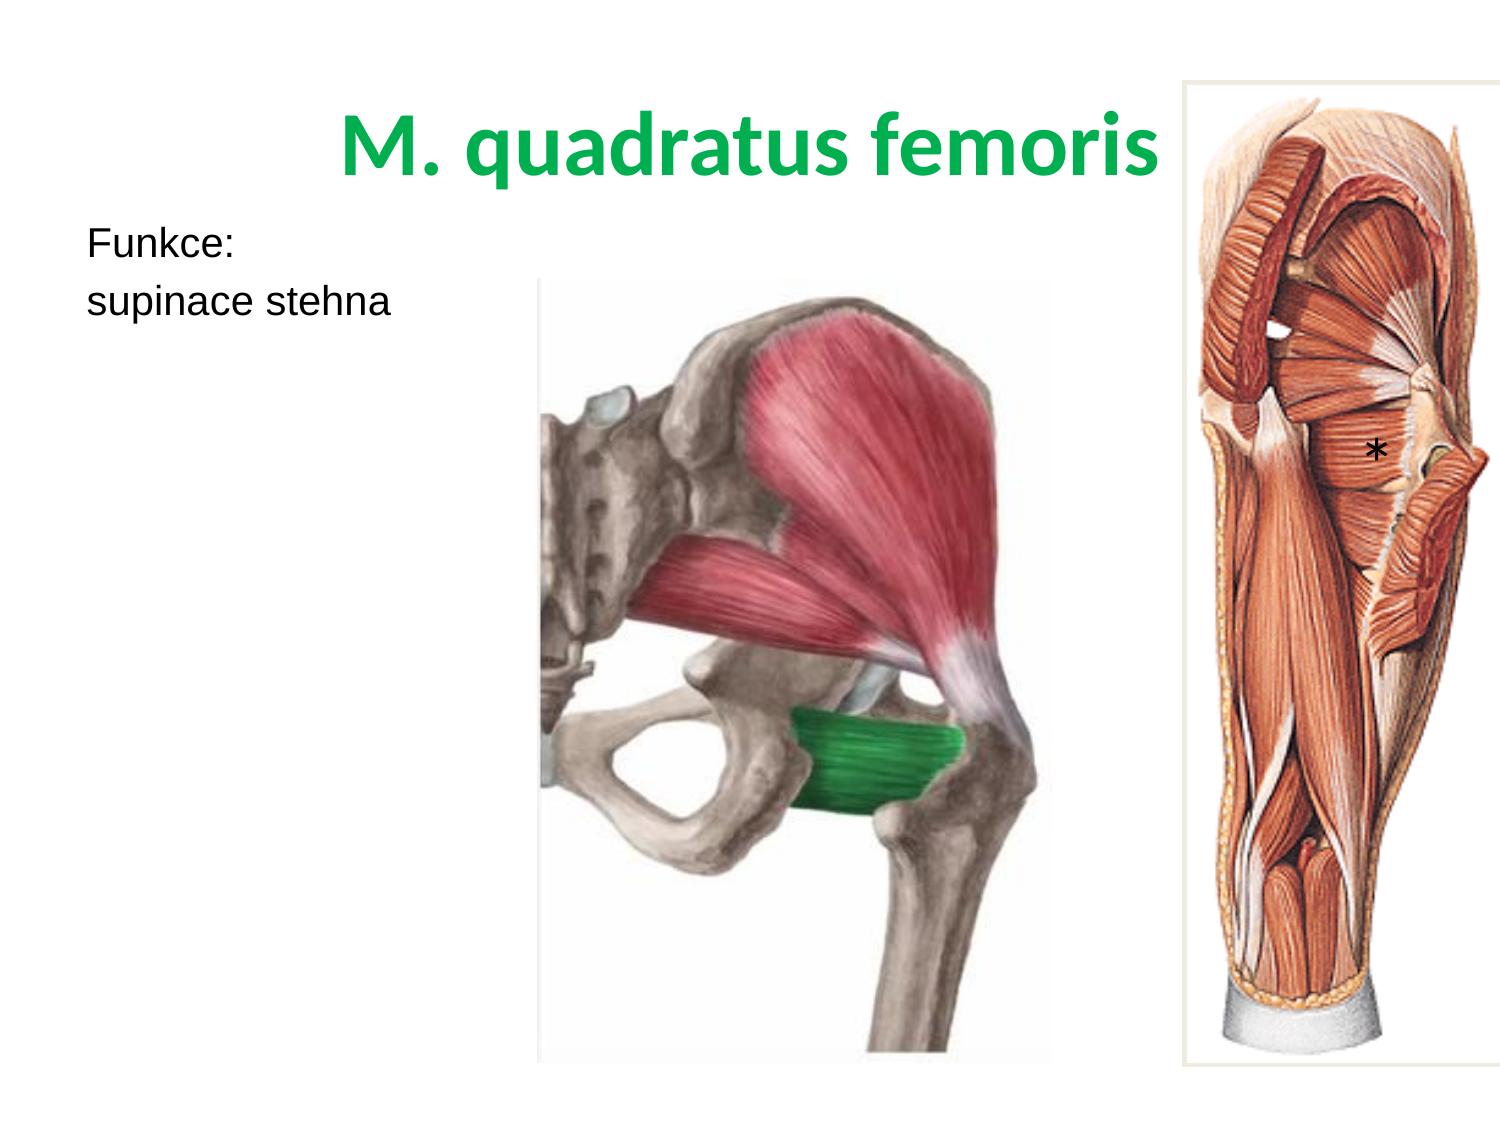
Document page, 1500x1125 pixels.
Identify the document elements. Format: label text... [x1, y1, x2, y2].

picture [537, 278, 1052, 1063]
list Funkce: supinace stehna [71, 208, 1181, 951]
picture [1186, 84, 1500, 1063]
title M. quadratus femoris [75, 45, 1425, 208]
